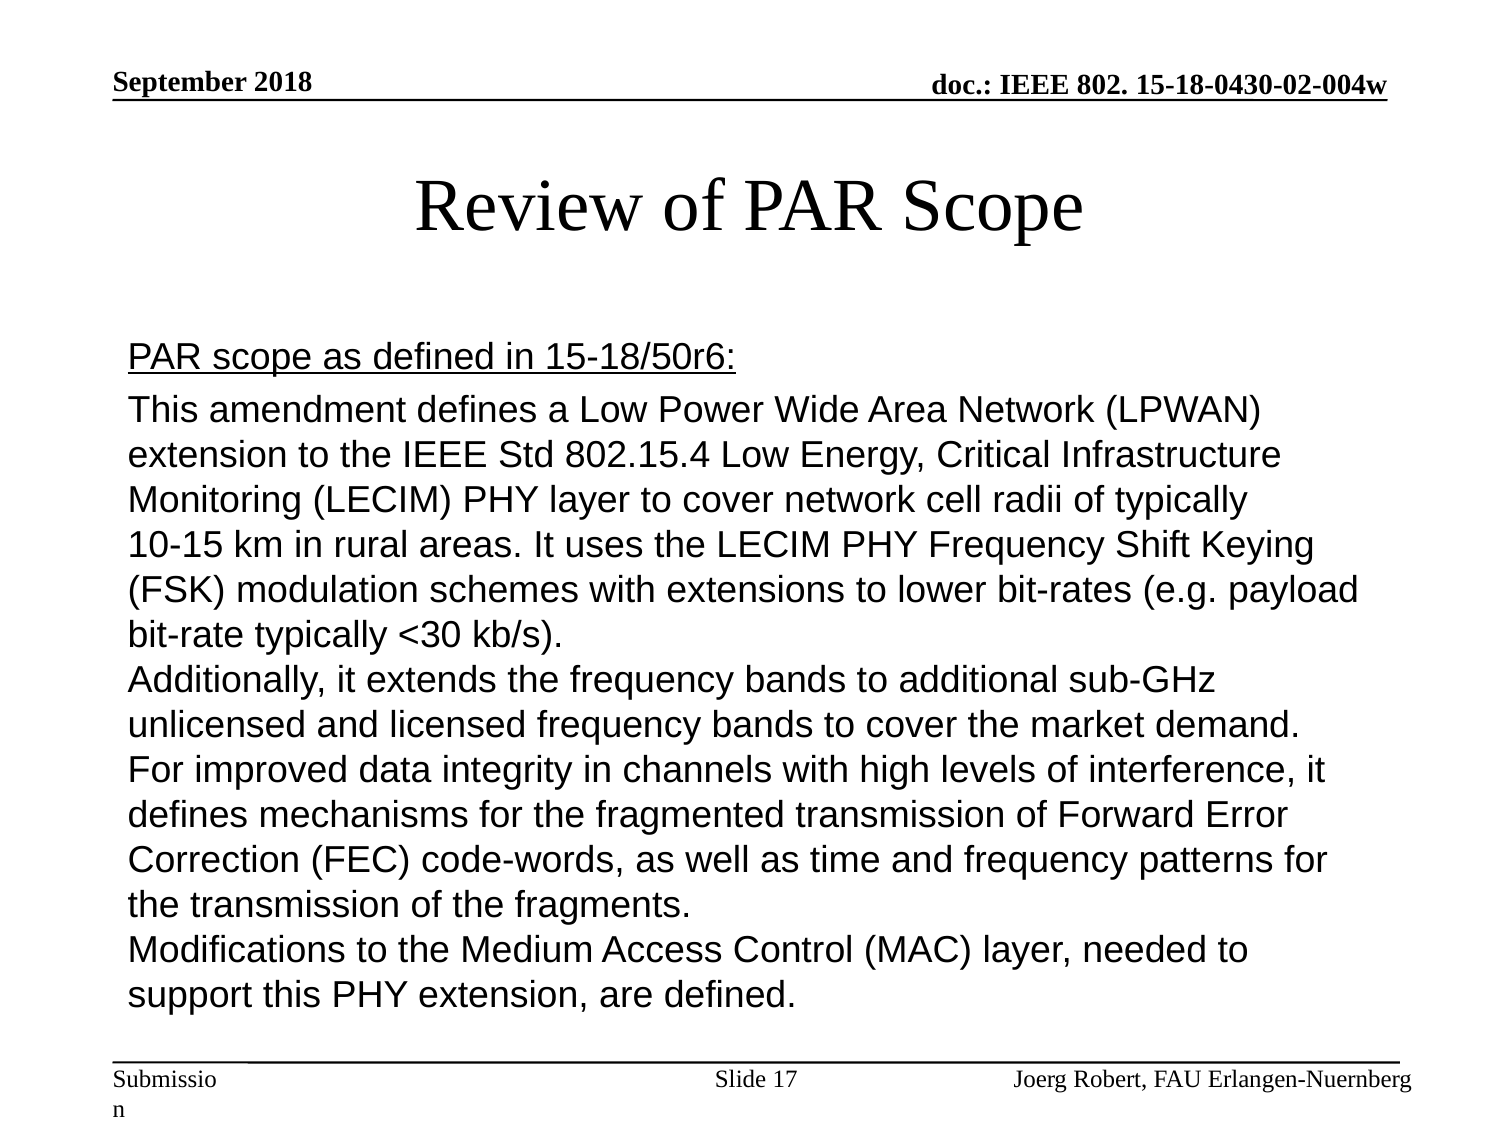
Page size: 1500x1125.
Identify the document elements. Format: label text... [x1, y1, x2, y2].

footer Joerg Robert, FAU Erlangen-Nuernberg [900, 1062, 1413, 1093]
title Review of PAR Scope [112, 112, 1388, 288]
slide_number Slide 17 [712, 1062, 800, 1093]
list PAR scope as defined in 15-18/50r6: This amendment defines a Low Power Wide Area Network (LPWAN) extension to the IEEE Std 802.15.4 Low Energy, Critical Infrastructure Monitoring (LECIM) PHY layer to cover network cell radii of typically 10-15 km in rural areas. It uses the LECIM PHY Frequency Shift Keying (FSK) modulation schemes with extensions to lower bit-rates (e.g. payload bit-rate typically <30 kb/s). Additionally, it extends the frequency bands to additional sub-GHz unlicensed and licensed frequency bands to cover the market demand. For improved data integrity in channels with high levels of interference, it defines mechanisms for the fragmented transmission of Forward Error Correction (FEC) code-words, as well as time and frequency patterns for the transmission of the fragments. Modifications to the Medium Access Control (MAC) layer, needed to support this PHY extension, are defined. [112, 324, 1388, 1000]
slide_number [112, 62, 375, 98]
